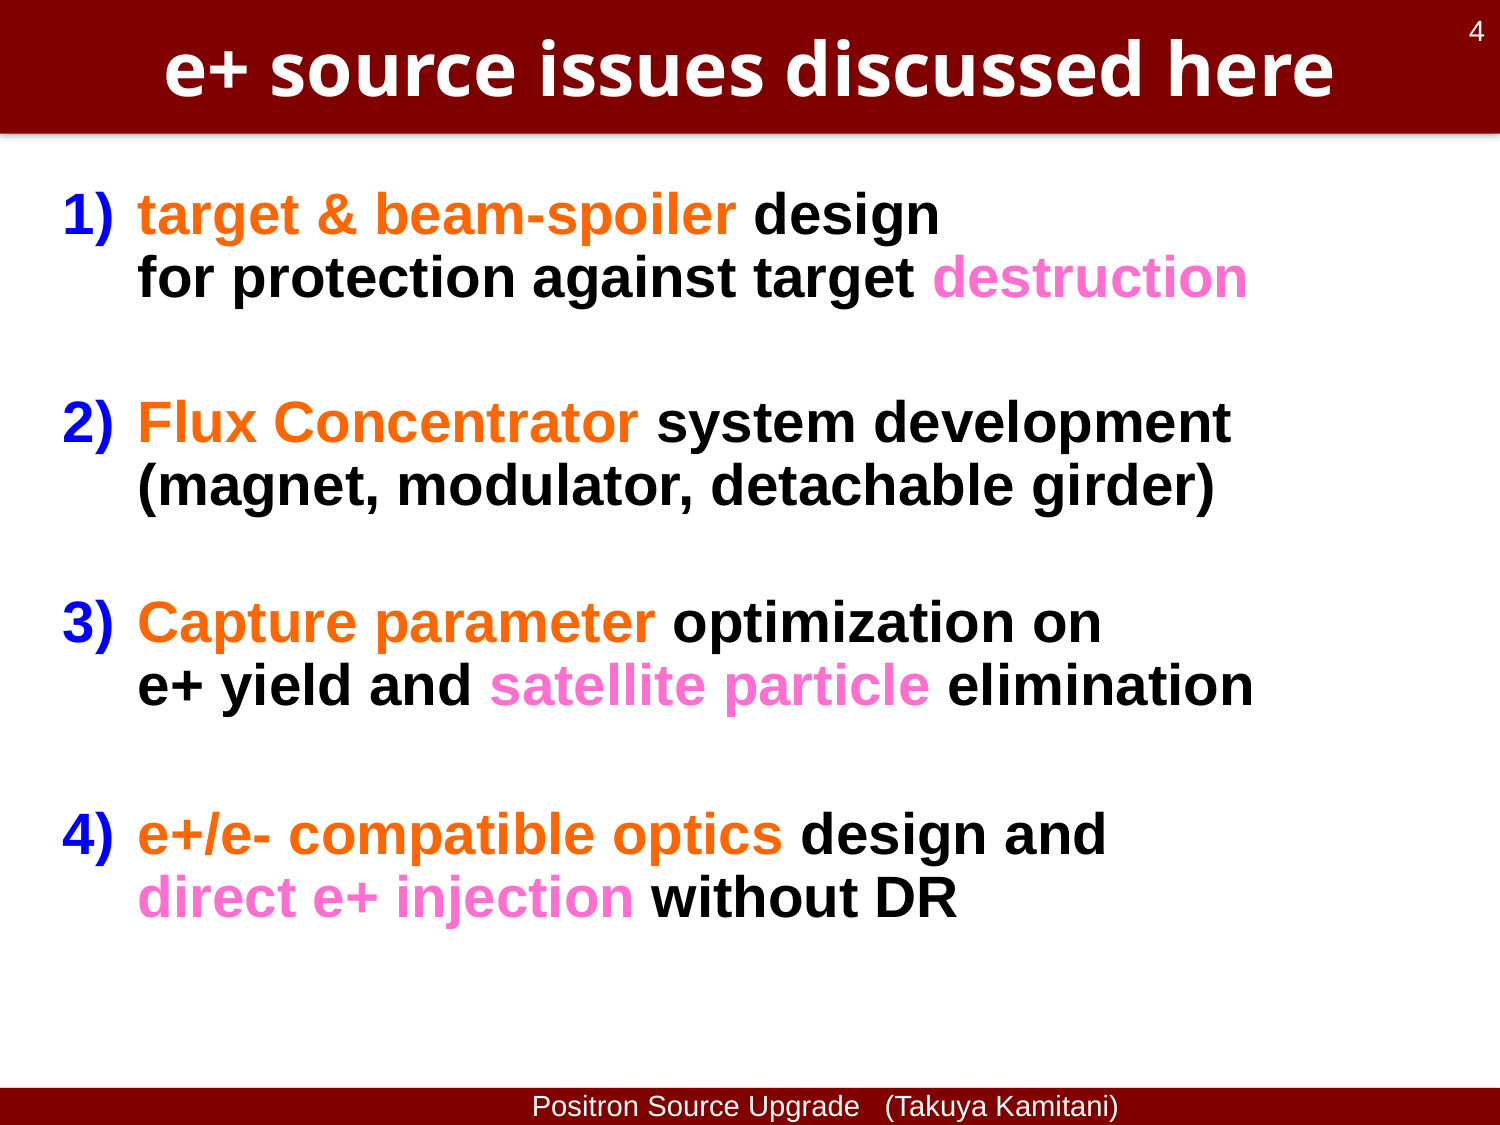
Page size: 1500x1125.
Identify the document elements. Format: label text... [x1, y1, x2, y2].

title e+ source issues discussed here [0, 0, 1500, 134]
list target & beam-spoiler design for protection against target destruction Flux Concentrator system development (magnet, modulator, detachable girder) Capture parameter optimization on e+ yield and satellite particle elimination e+/e- compatible optics design and direct e+ injection without DR [47, 177, 1459, 1074]
slide_number 4 [1411, 0, 1500, 60]
